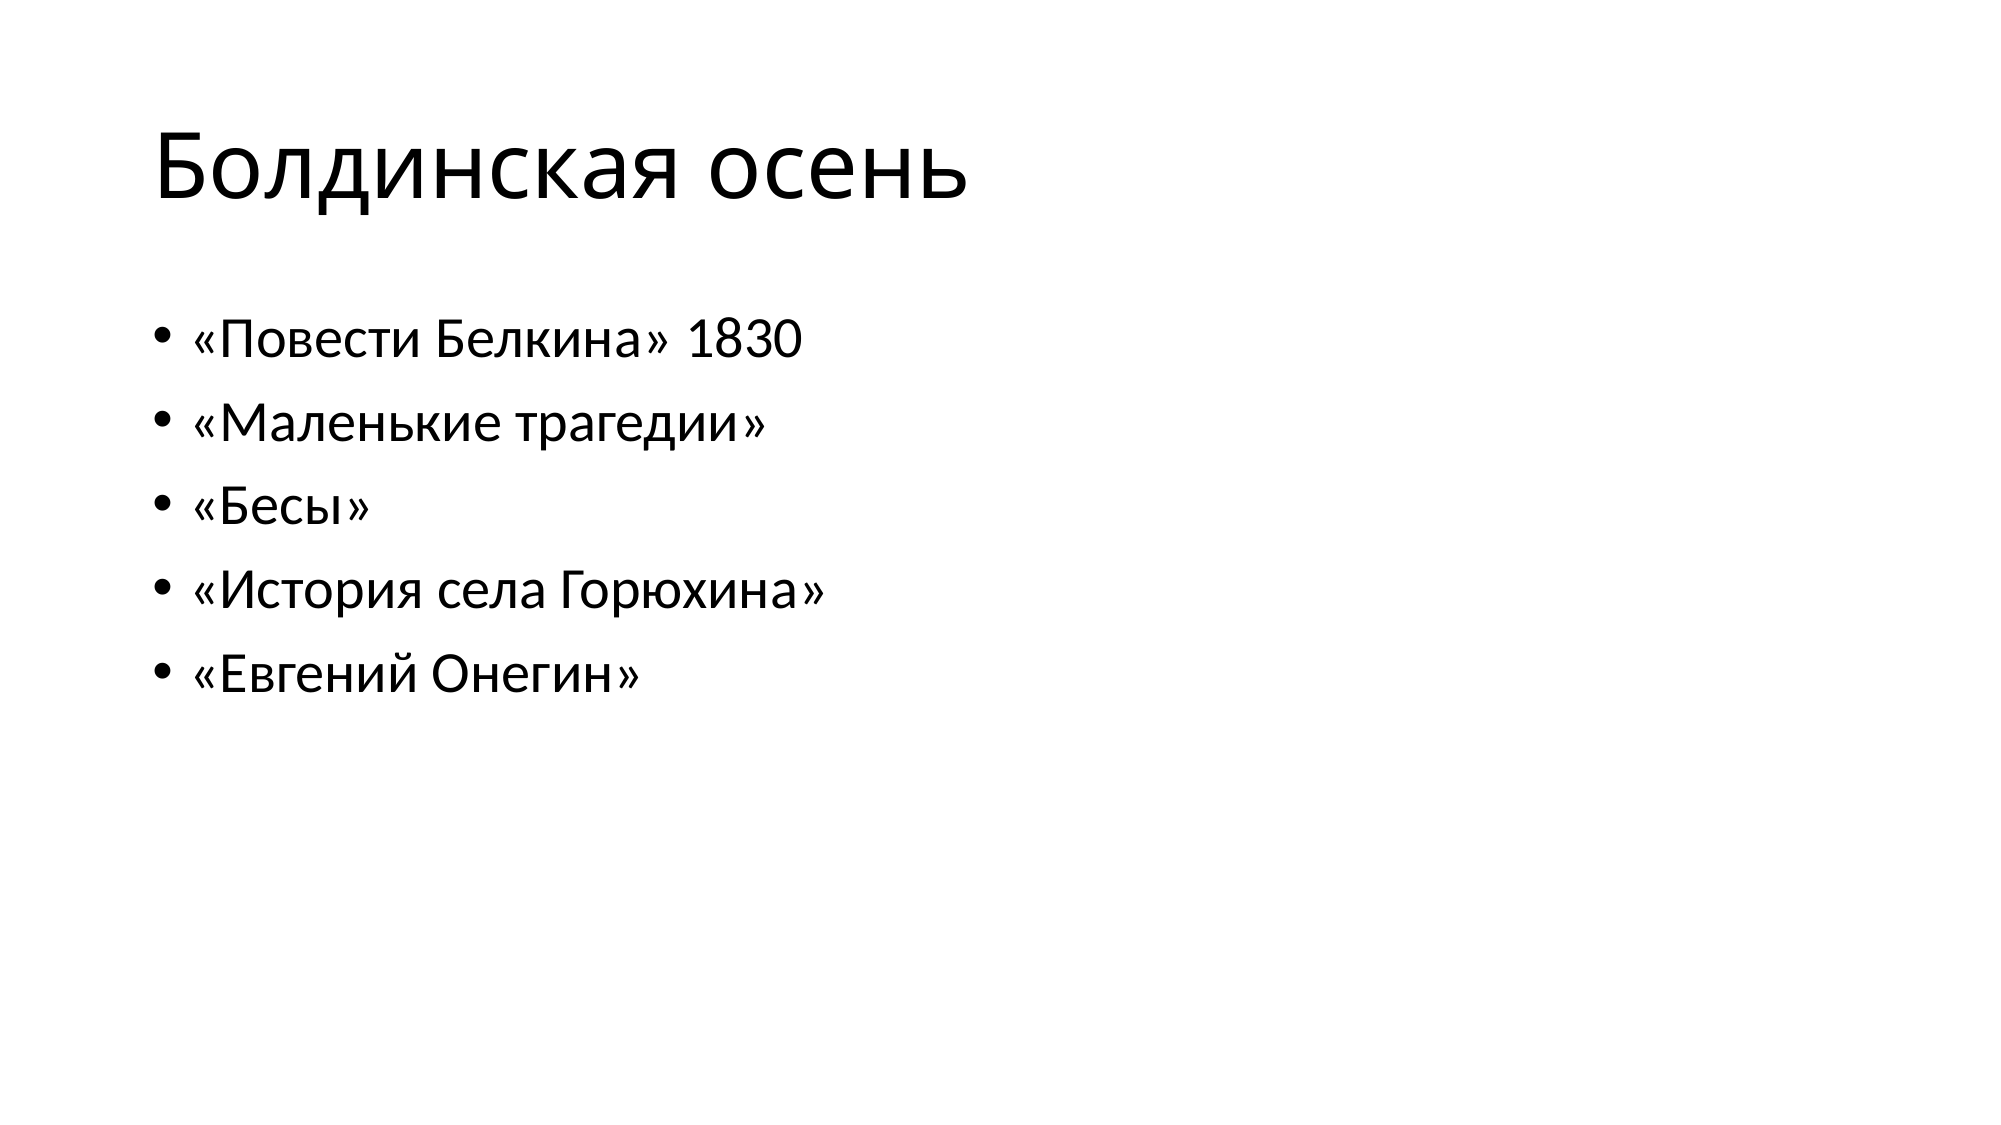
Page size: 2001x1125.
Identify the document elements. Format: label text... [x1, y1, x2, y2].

title Болдинская осень [137, 59, 1863, 278]
list «Повести Белкина» 1830 «Маленькие трагедии» «Бесы» «История села Горюхина» «Евгений Онегин» [137, 299, 1863, 1014]
